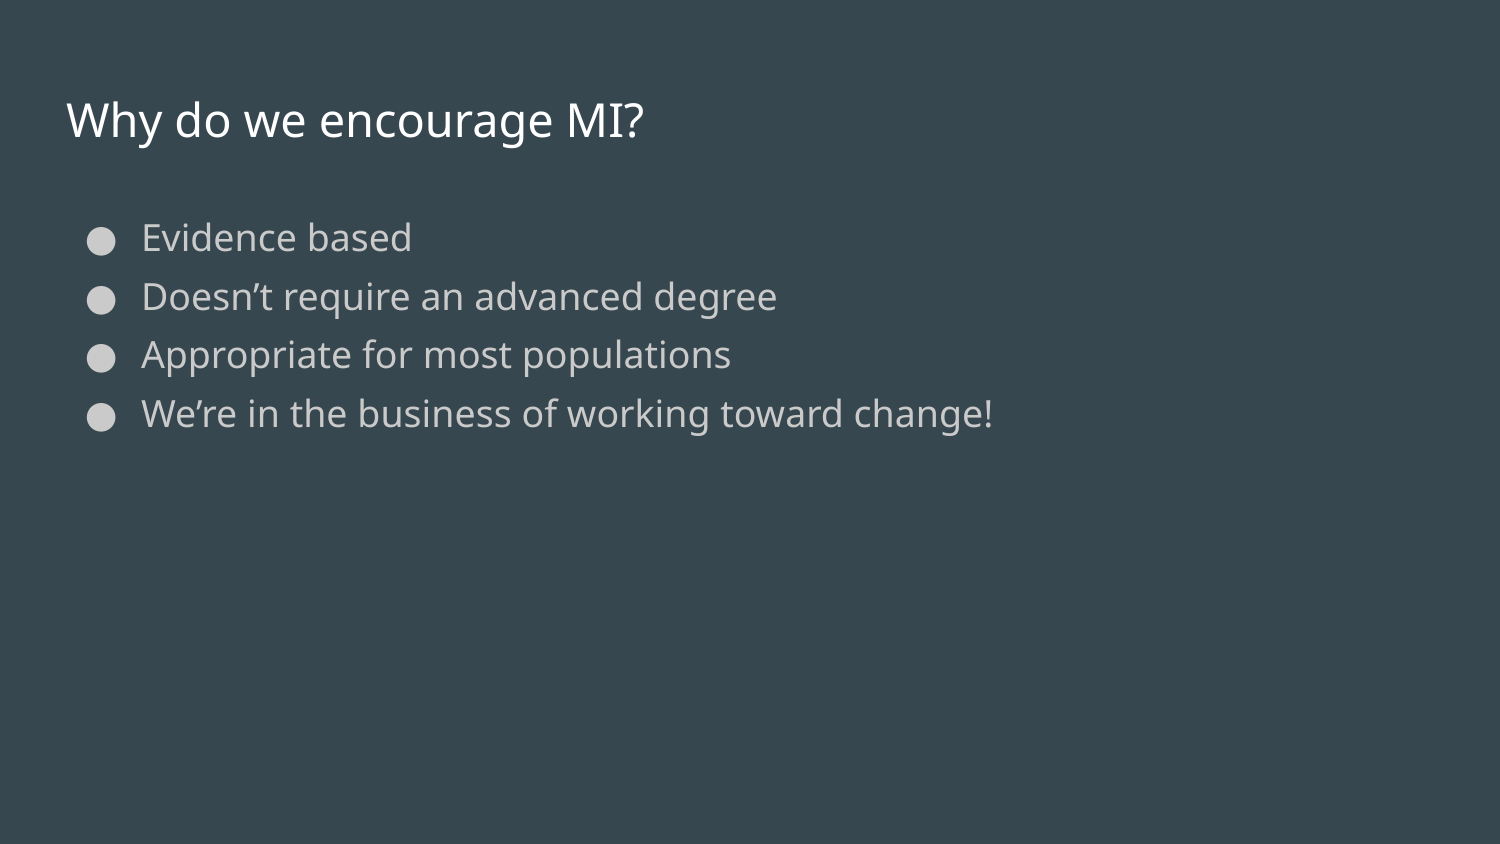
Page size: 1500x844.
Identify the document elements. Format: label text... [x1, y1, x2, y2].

list Evidence based Doesn’t require an advanced degree Appropriate for most populations We’re in the business of working toward change! [51, 189, 1449, 750]
title Why do we encourage MI? [51, 72, 1449, 167]
